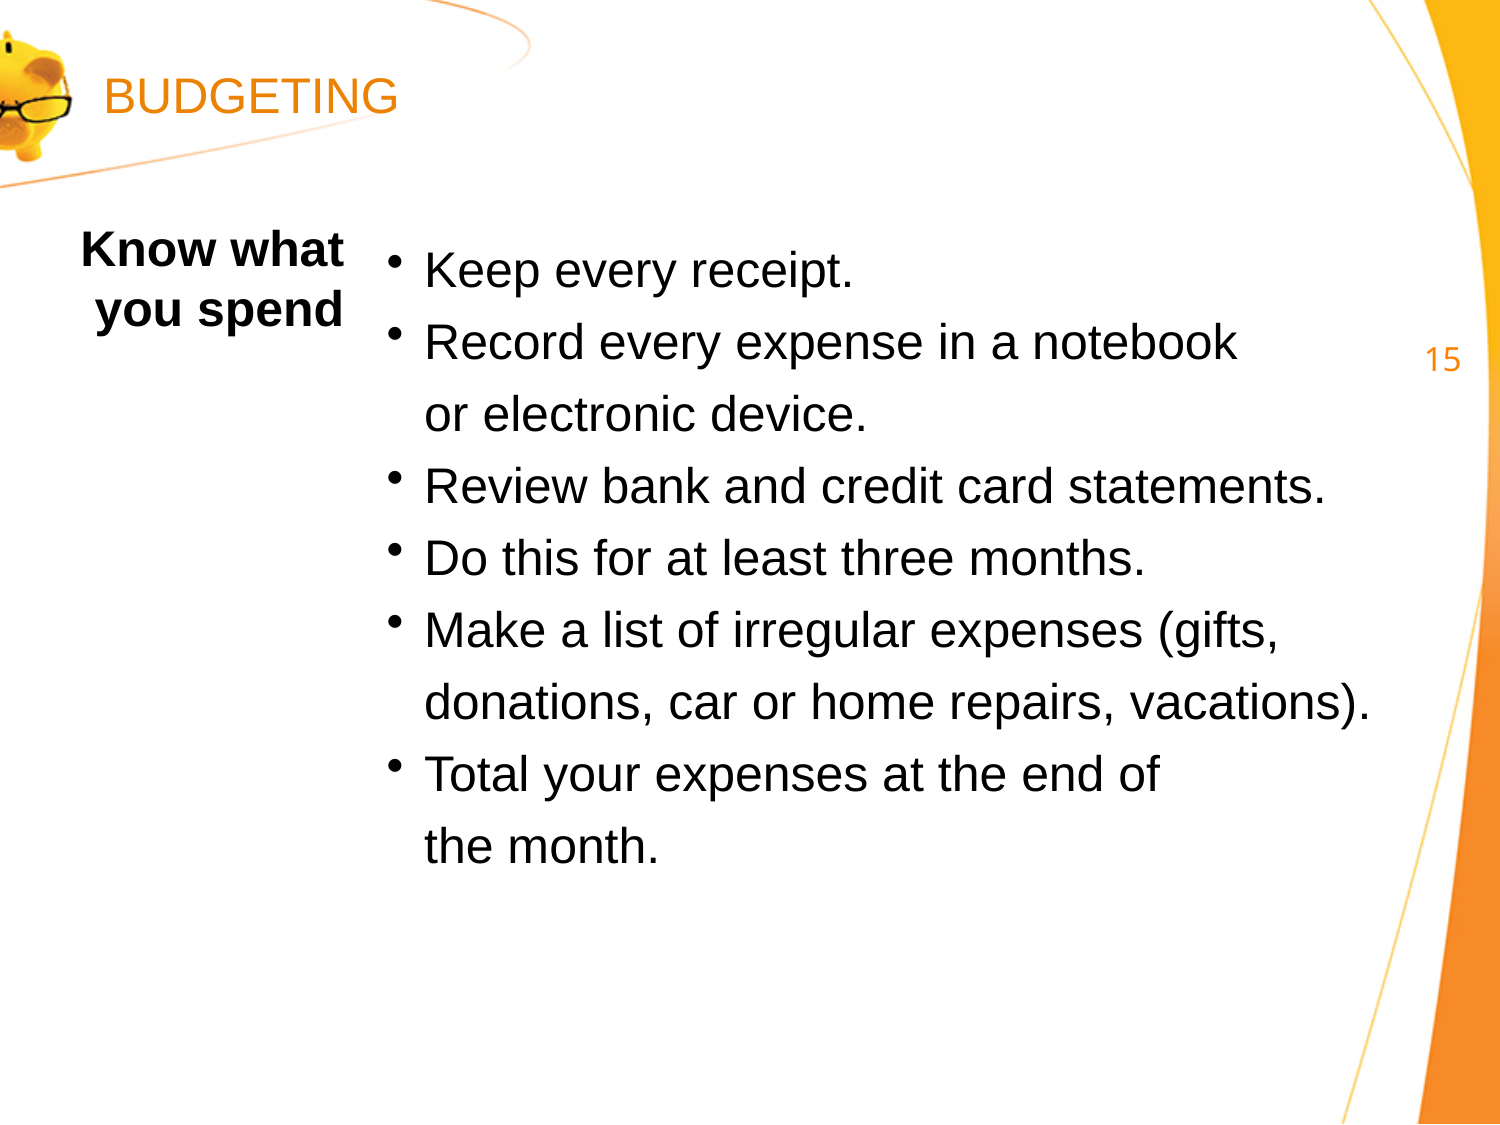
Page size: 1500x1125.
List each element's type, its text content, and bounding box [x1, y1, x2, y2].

text_box Know what you spend [57, 208, 360, 344]
picture [0, 0, 1500, 1124]
text_box 14 [1385, 330, 1500, 391]
text_box BUDGETING [88, 55, 1401, 131]
text_box Keep every receipt. Record every expense in a notebook or electronic device. Review bank and credit card statements. Do this for at least three months. Make a list of irregular expenses (gifts, donations, car or home repairs, vacations). Total your expenses at the end of the month. [371, 218, 1394, 882]
